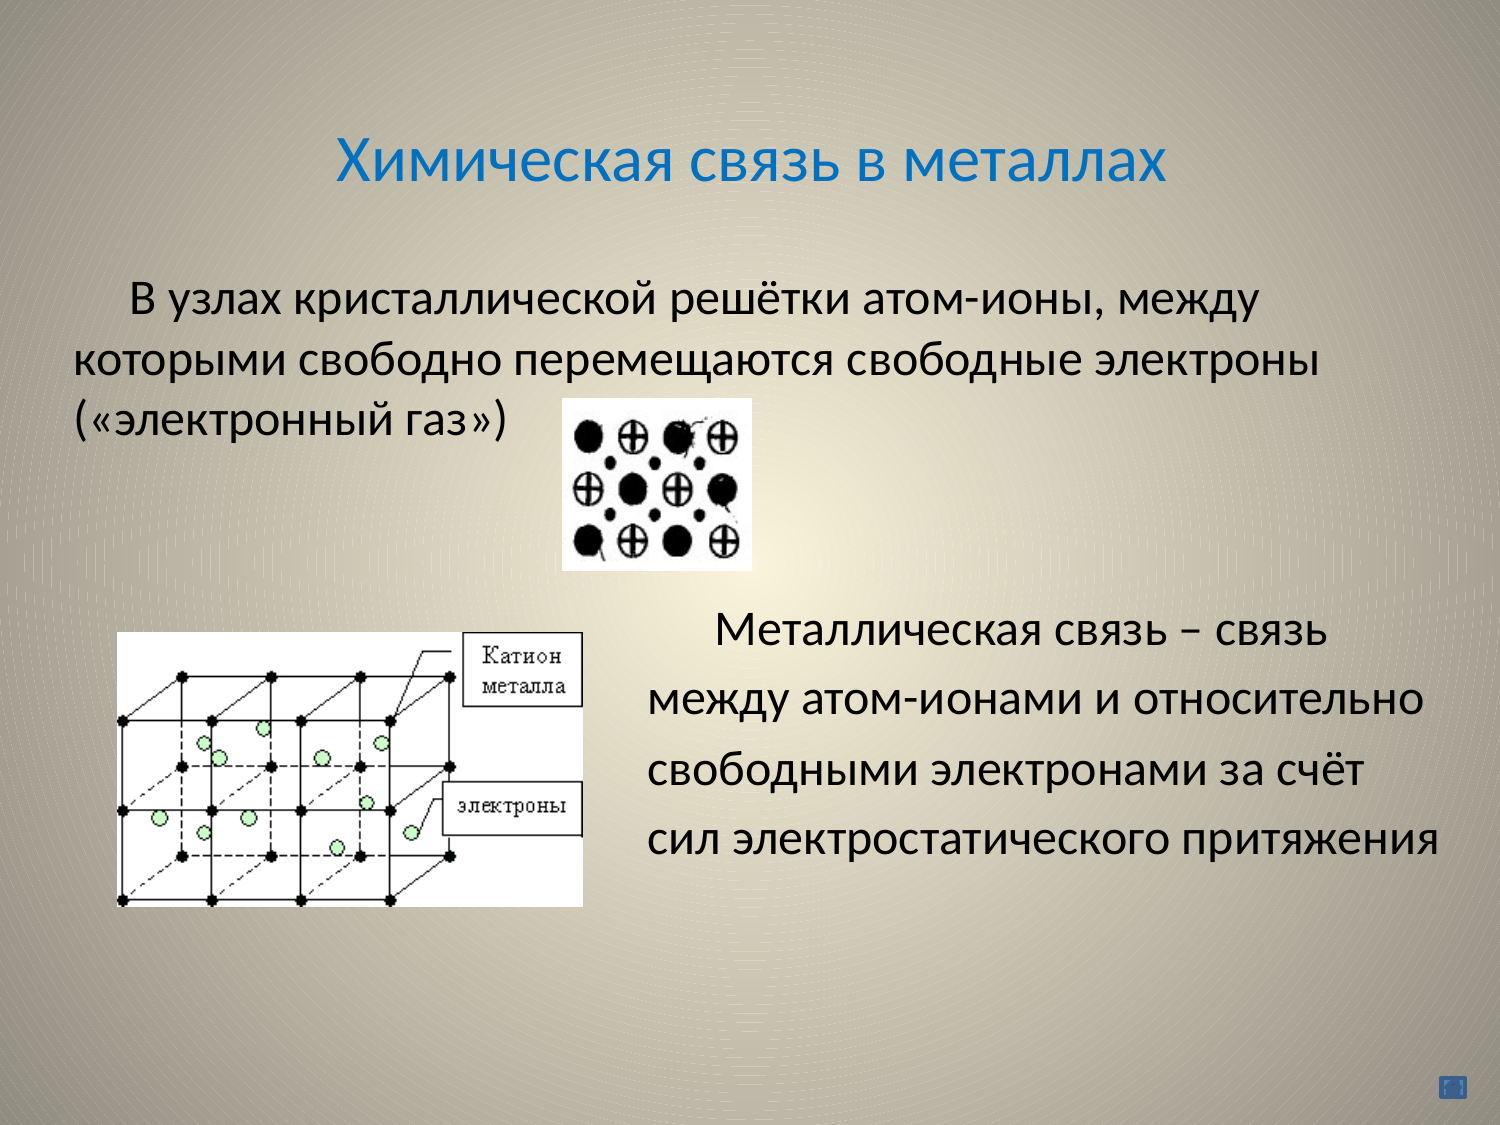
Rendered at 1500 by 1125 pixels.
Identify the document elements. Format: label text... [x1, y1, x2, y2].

subtitle В узлах кристаллической решётки атом-ионы, между которыми свободно перемещаются свободные электроны («электронный газ») Металлическая связь – связь между атом-ионами и относительно свободными электронами за счёт сил электростатического притяжения [58, 187, 1477, 1008]
text_box [1439, 1076, 1467, 1099]
picture [116, 632, 584, 907]
title Химическая связь в металлах [117, 35, 1388, 187]
picture [562, 398, 752, 571]
